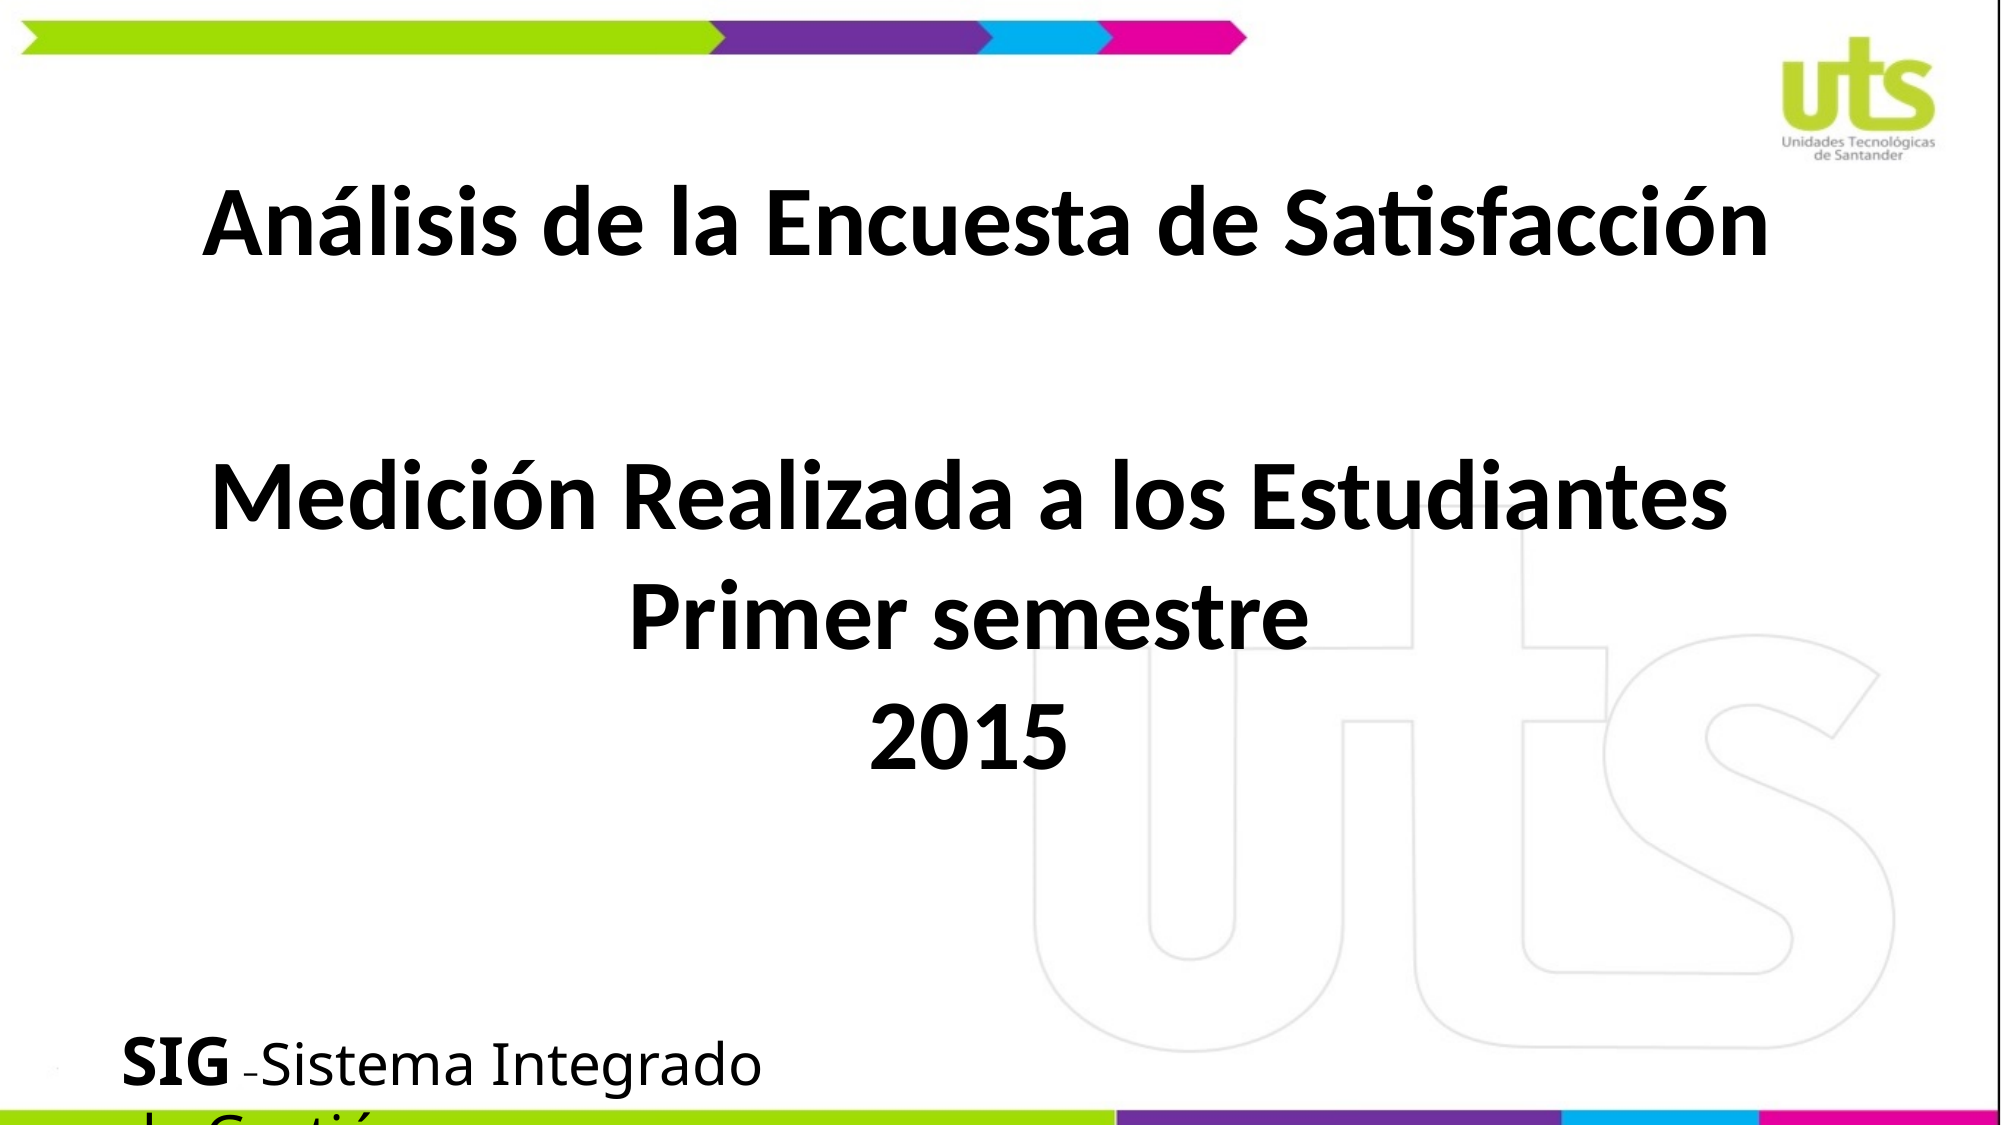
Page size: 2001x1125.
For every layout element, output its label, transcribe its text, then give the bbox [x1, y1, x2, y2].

text_box Análisis de la Encuesta de Satisfacción [131, 57, 1858, 283]
picture [0, 0, 2001, 1125]
text_box SIG –Sistema Integrado de Gestión [107, 1011, 851, 1125]
text_box Medición Realizada a los Estudiantes Primer semestre 2015 [152, 332, 1811, 797]
